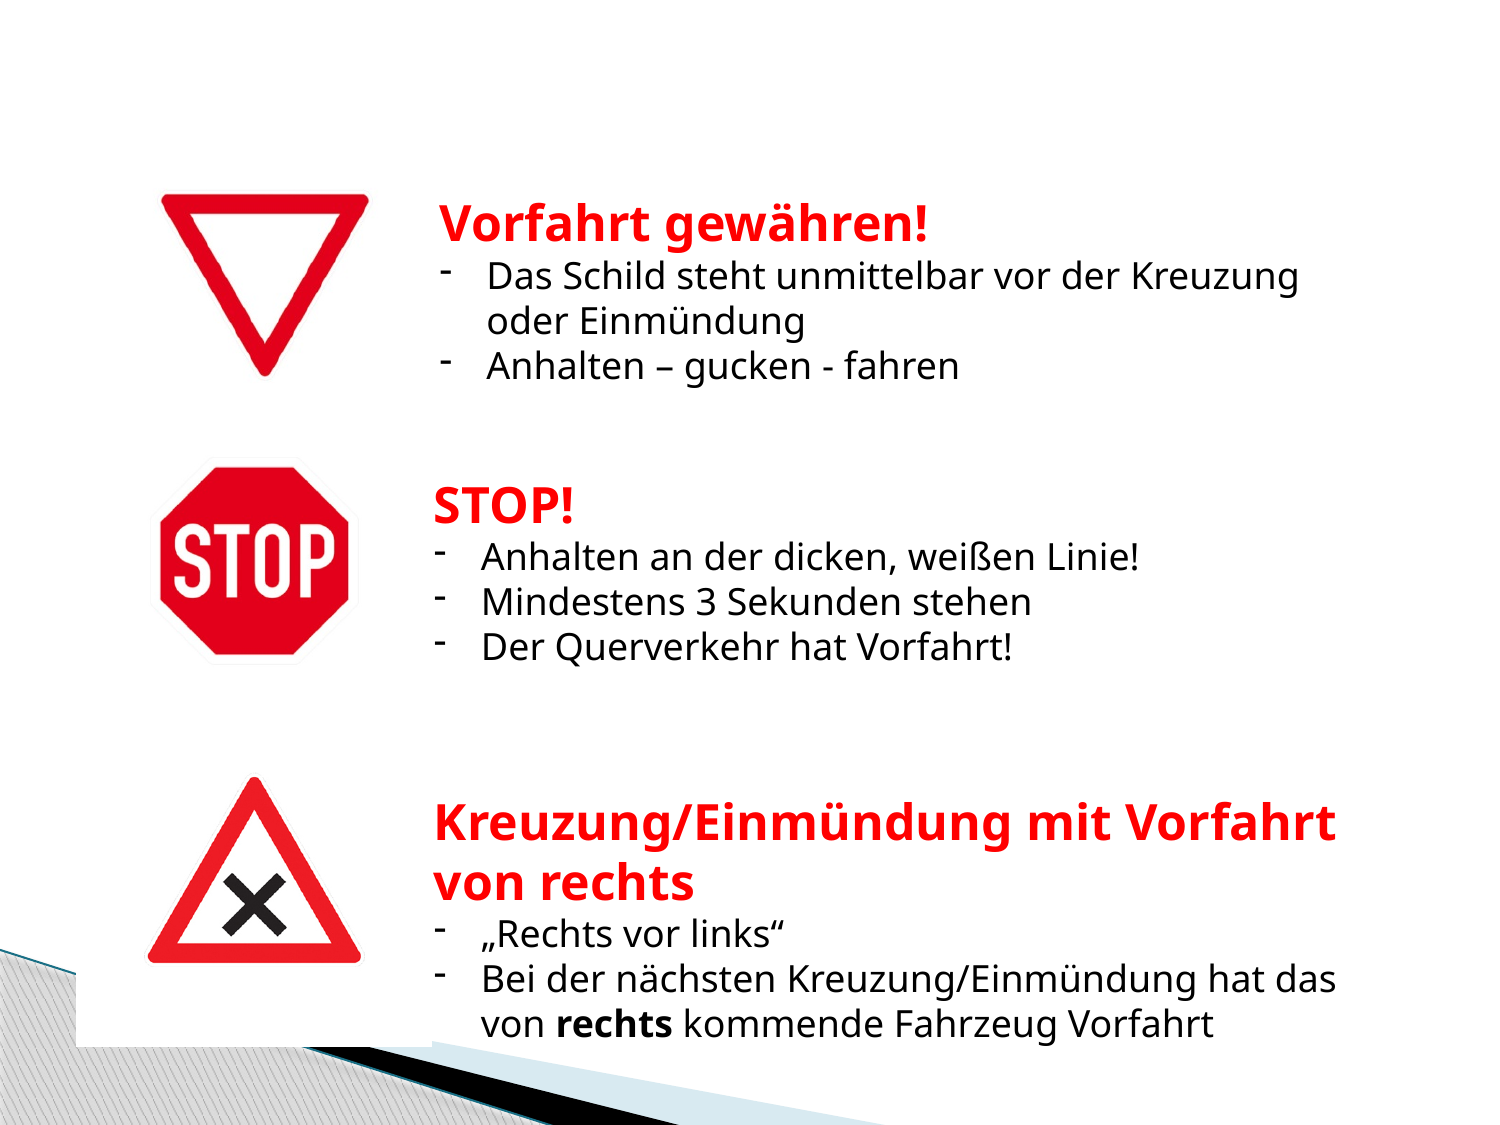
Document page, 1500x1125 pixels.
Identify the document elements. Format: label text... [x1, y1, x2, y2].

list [92, 113, 436, 457]
text_box STOP! Anhalten an der dicken, weißen Linie! Mindestens 3 Sekunden stehen Der Querverkehr hat Vorfahrt! [426, 465, 1294, 676]
text_box Kreuzung/Einmündung mit Vorfahrt von rechts „Rechts vor links“ Bei der nächsten Kreuzung/Einmündung hat das von rechts kommende Fahrzeug Vorfahrt [435, 783, 1412, 1053]
text_box Vorfahrt gewähren! Das Schild steht unmittelbar vor der Kreuzung oder Einmündung Anhalten – gucken - fahren [441, 184, 1358, 395]
picture [76, 395, 432, 1048]
